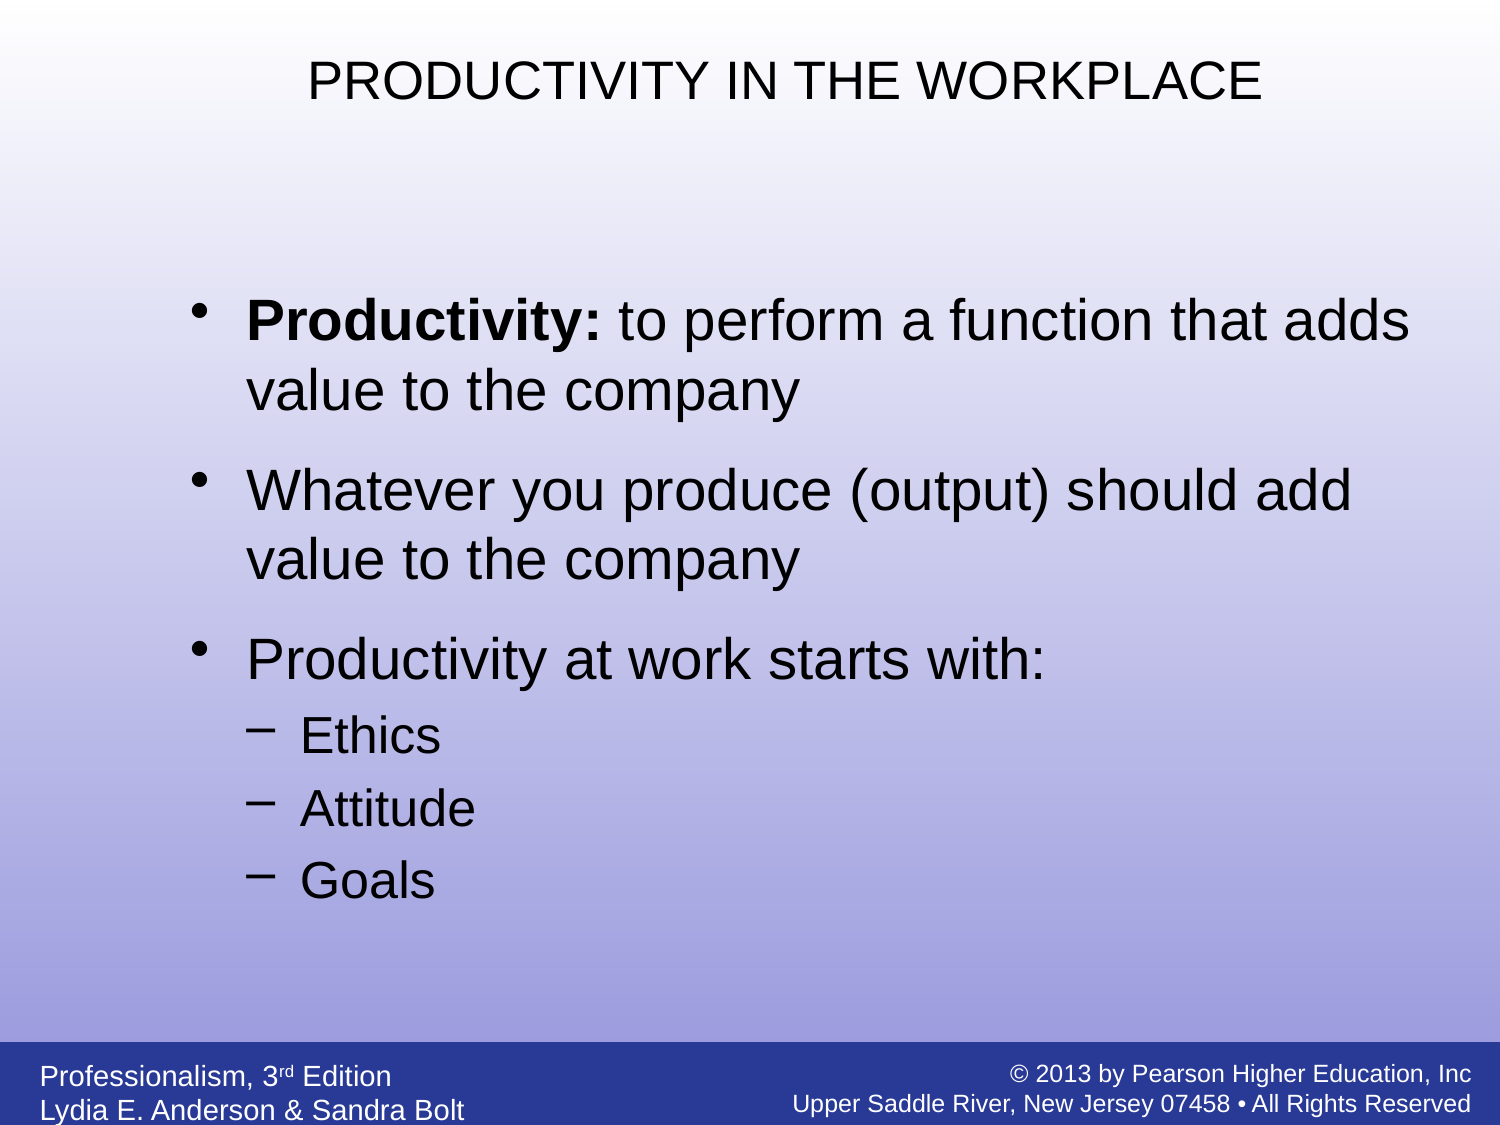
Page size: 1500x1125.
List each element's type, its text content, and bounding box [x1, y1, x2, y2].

list Productivity: to perform a function that adds value to the company Whatever you produce (output) should add value to the company Productivity at work starts with: Ethics Attitude Goals [174, 274, 1451, 963]
picture [0, 1042, 1500, 1125]
title PRODUCTIVITY IN THE WORKPLACE [181, 37, 1391, 226]
